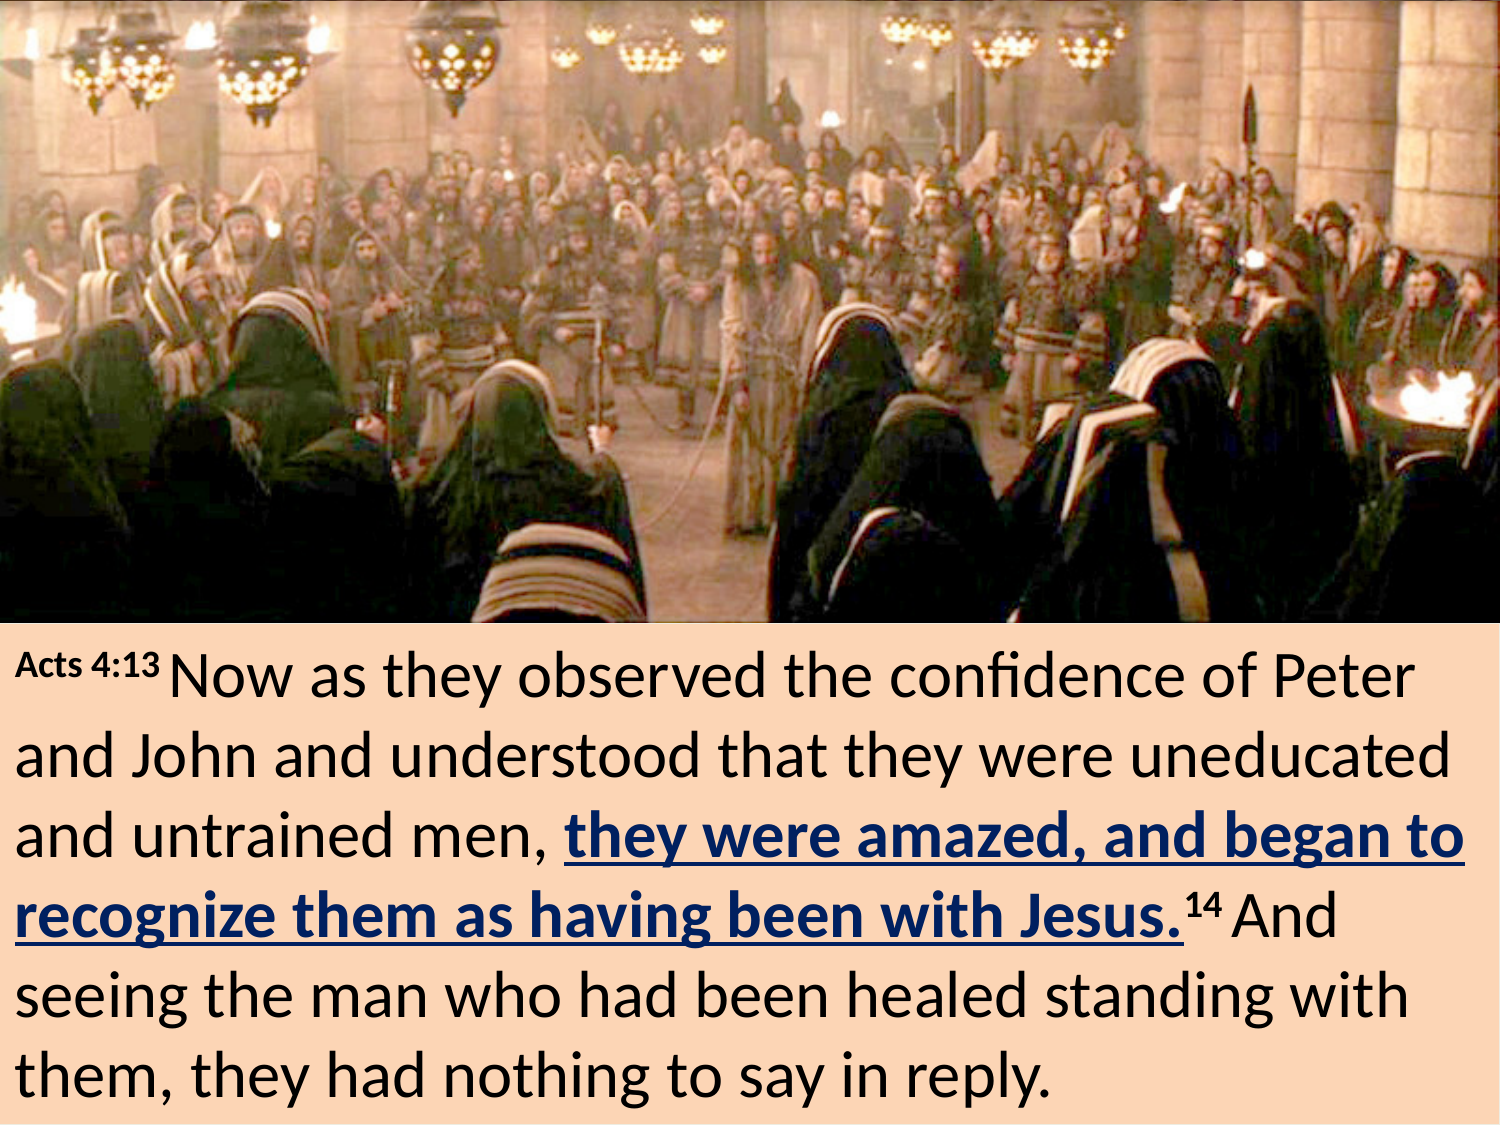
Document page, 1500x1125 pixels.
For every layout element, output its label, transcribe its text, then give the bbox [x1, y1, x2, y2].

picture [0, 0, 1500, 885]
text_box Acts 4:13 Now as they observed the confidence of Peter and John and understood that they were uneducated and untrained men, they were amazed, and began to recognize them as having been with Jesus.14 And seeing the man who had been healed standing with them, they had nothing to say in reply. [0, 891, 1500, 1125]
